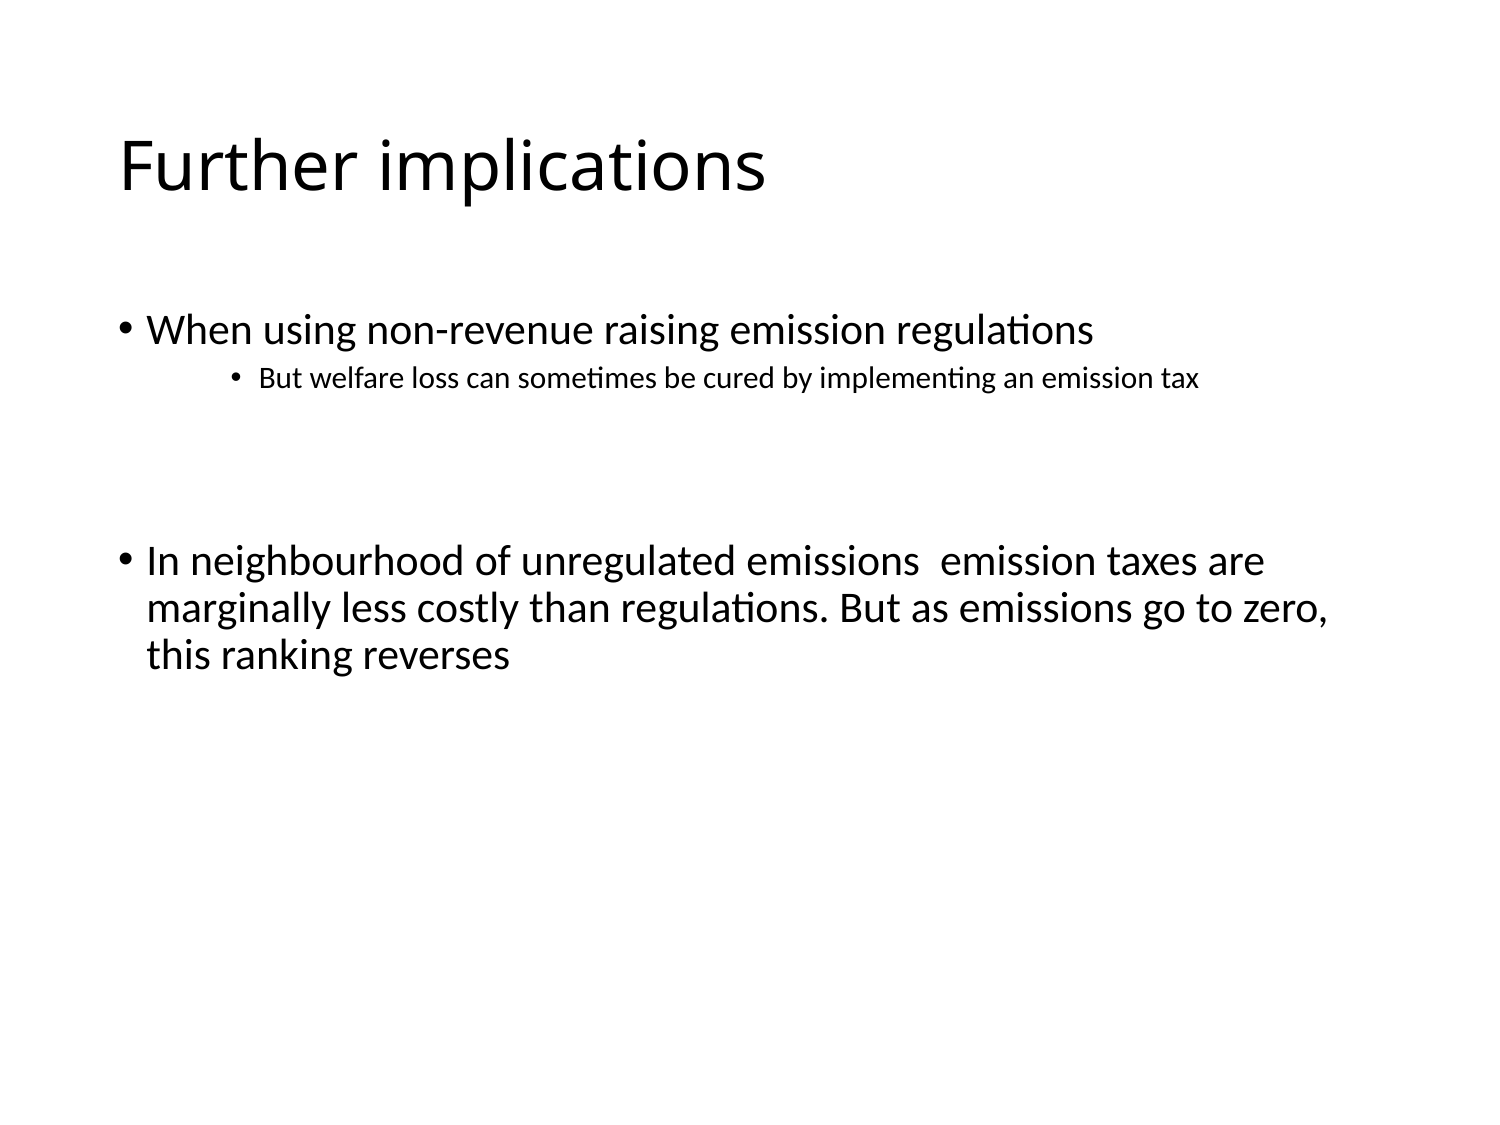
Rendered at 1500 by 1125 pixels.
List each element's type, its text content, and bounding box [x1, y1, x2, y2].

title Further implications [103, 59, 1397, 278]
